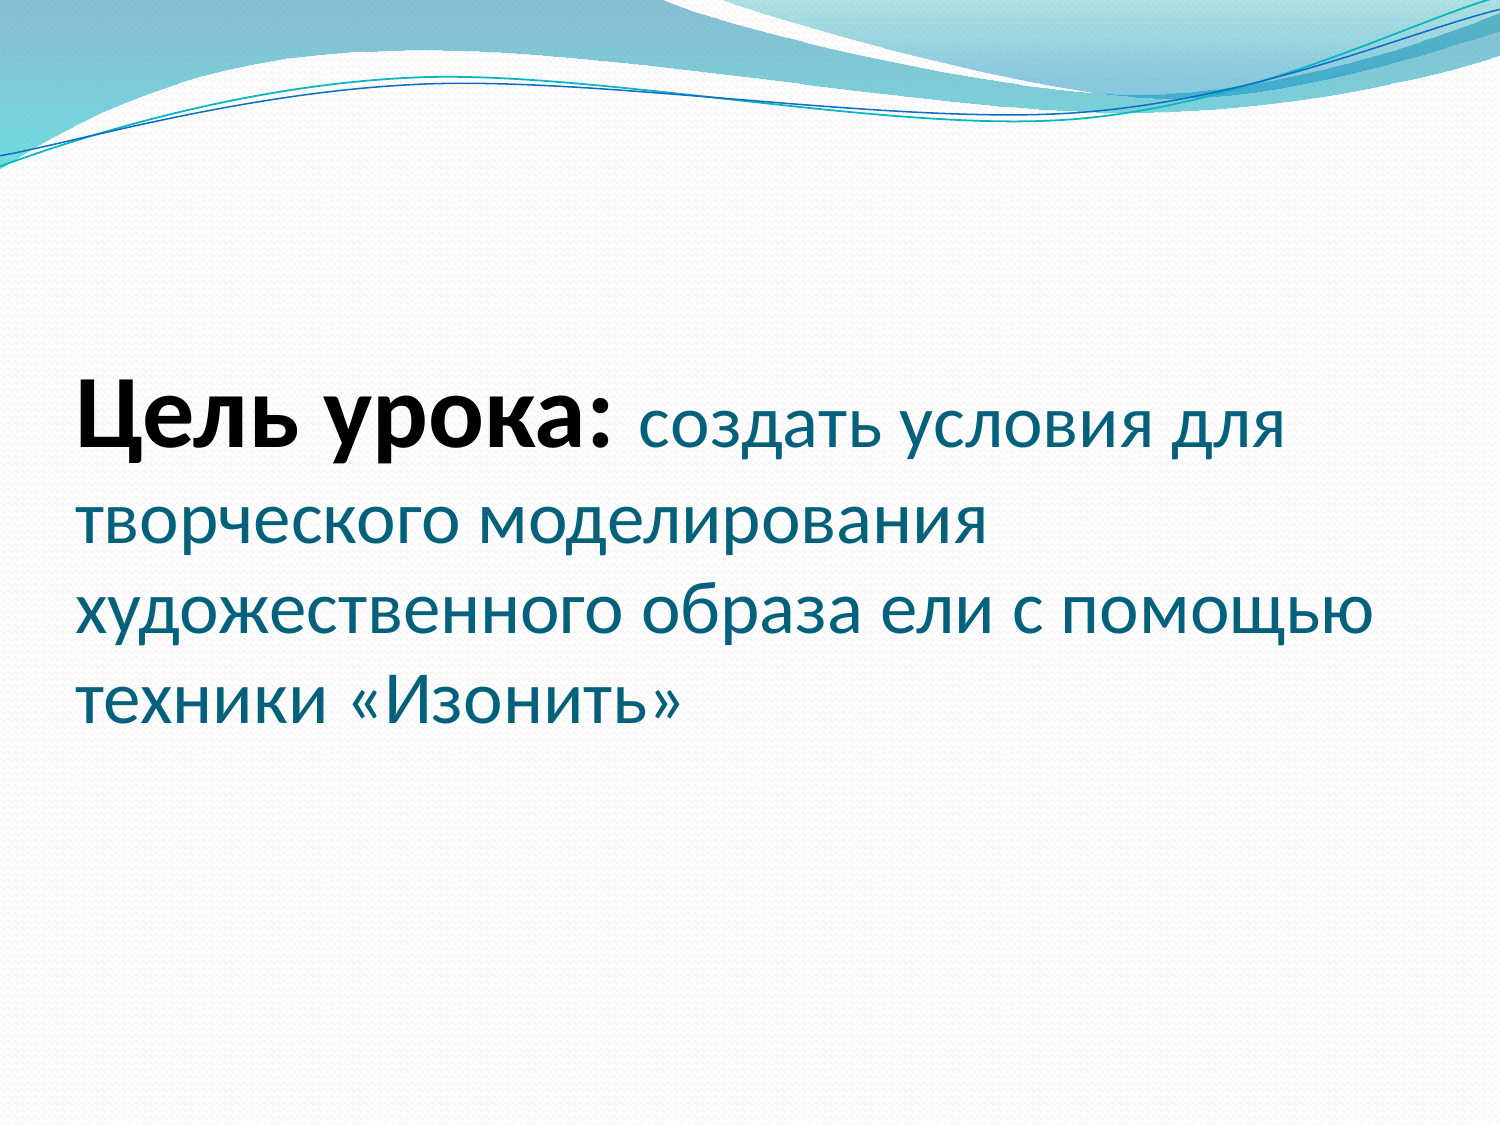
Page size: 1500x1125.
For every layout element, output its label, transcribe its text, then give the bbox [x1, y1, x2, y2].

title Цель урока: создать условия для творческого моделирования художественного образа ели с помощью техники «Изонить» [75, 82, 1438, 739]
